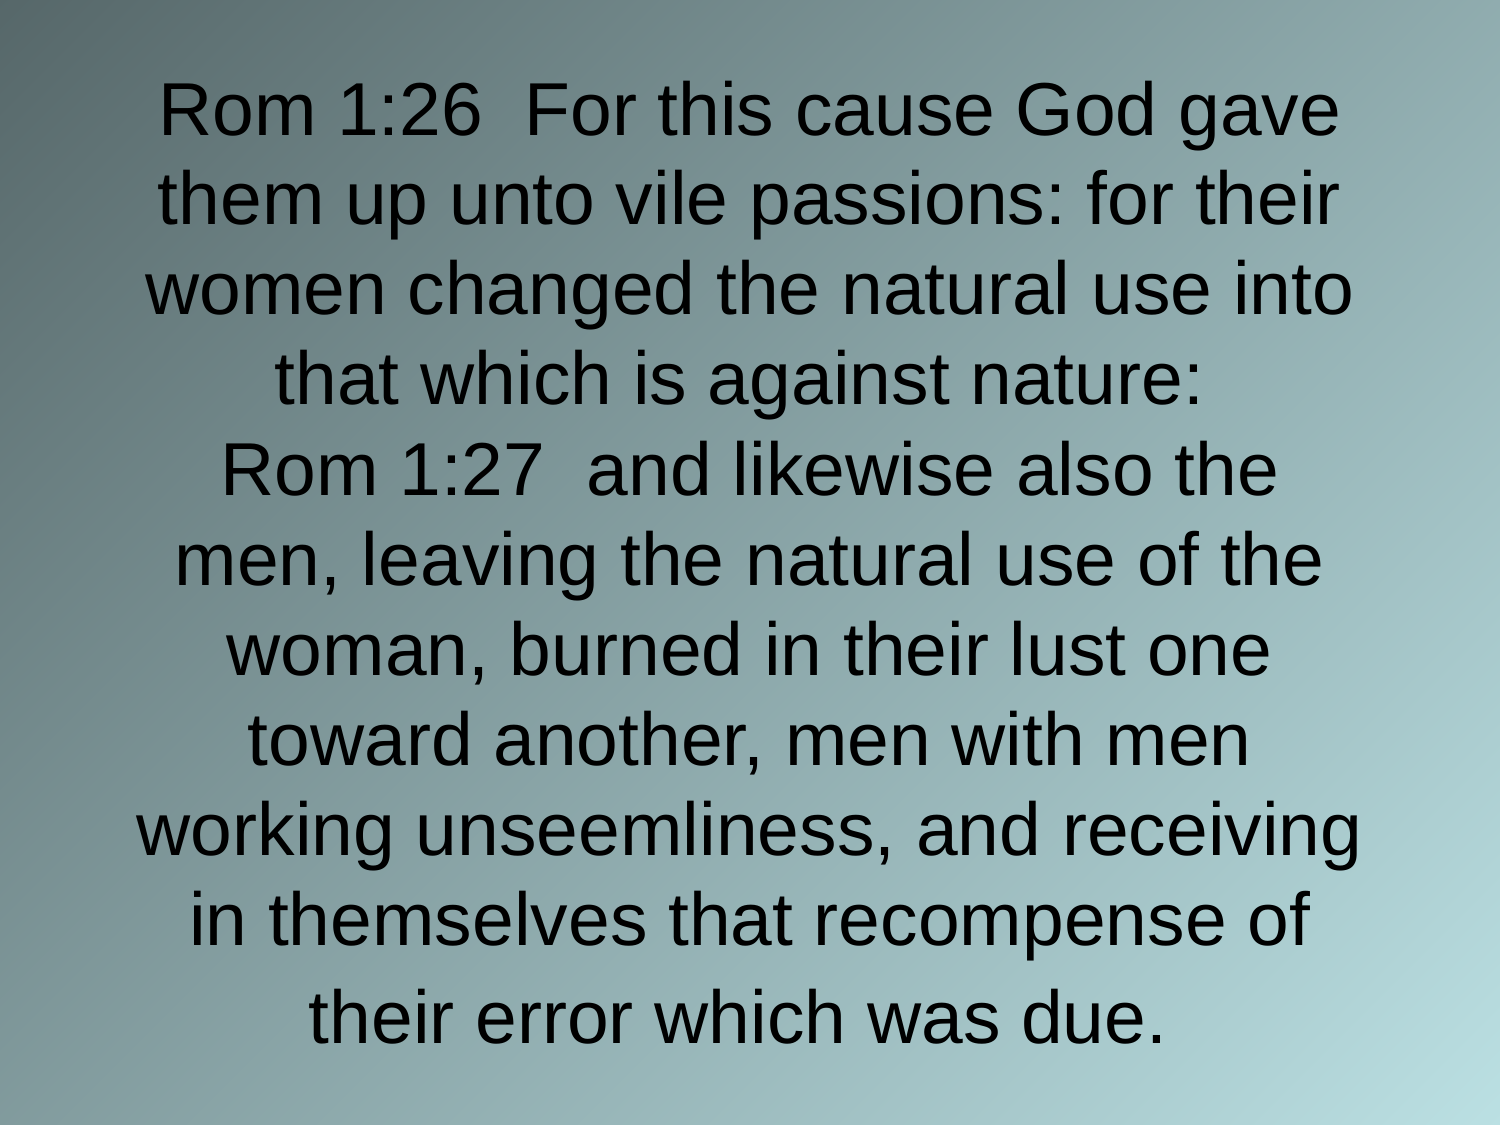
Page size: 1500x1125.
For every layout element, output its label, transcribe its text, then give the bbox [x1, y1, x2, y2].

title Rom 1:26 For this cause God gave them up unto vile passions: for their women changed the natural use into that which is against nature: Rom 1:27 and likewise also the men, leaving the natural use of the woman, burned in their lust one toward another, men with men working unseemliness, and receiving in themselves that recompense of their error which was due. [112, 349, 1388, 591]
